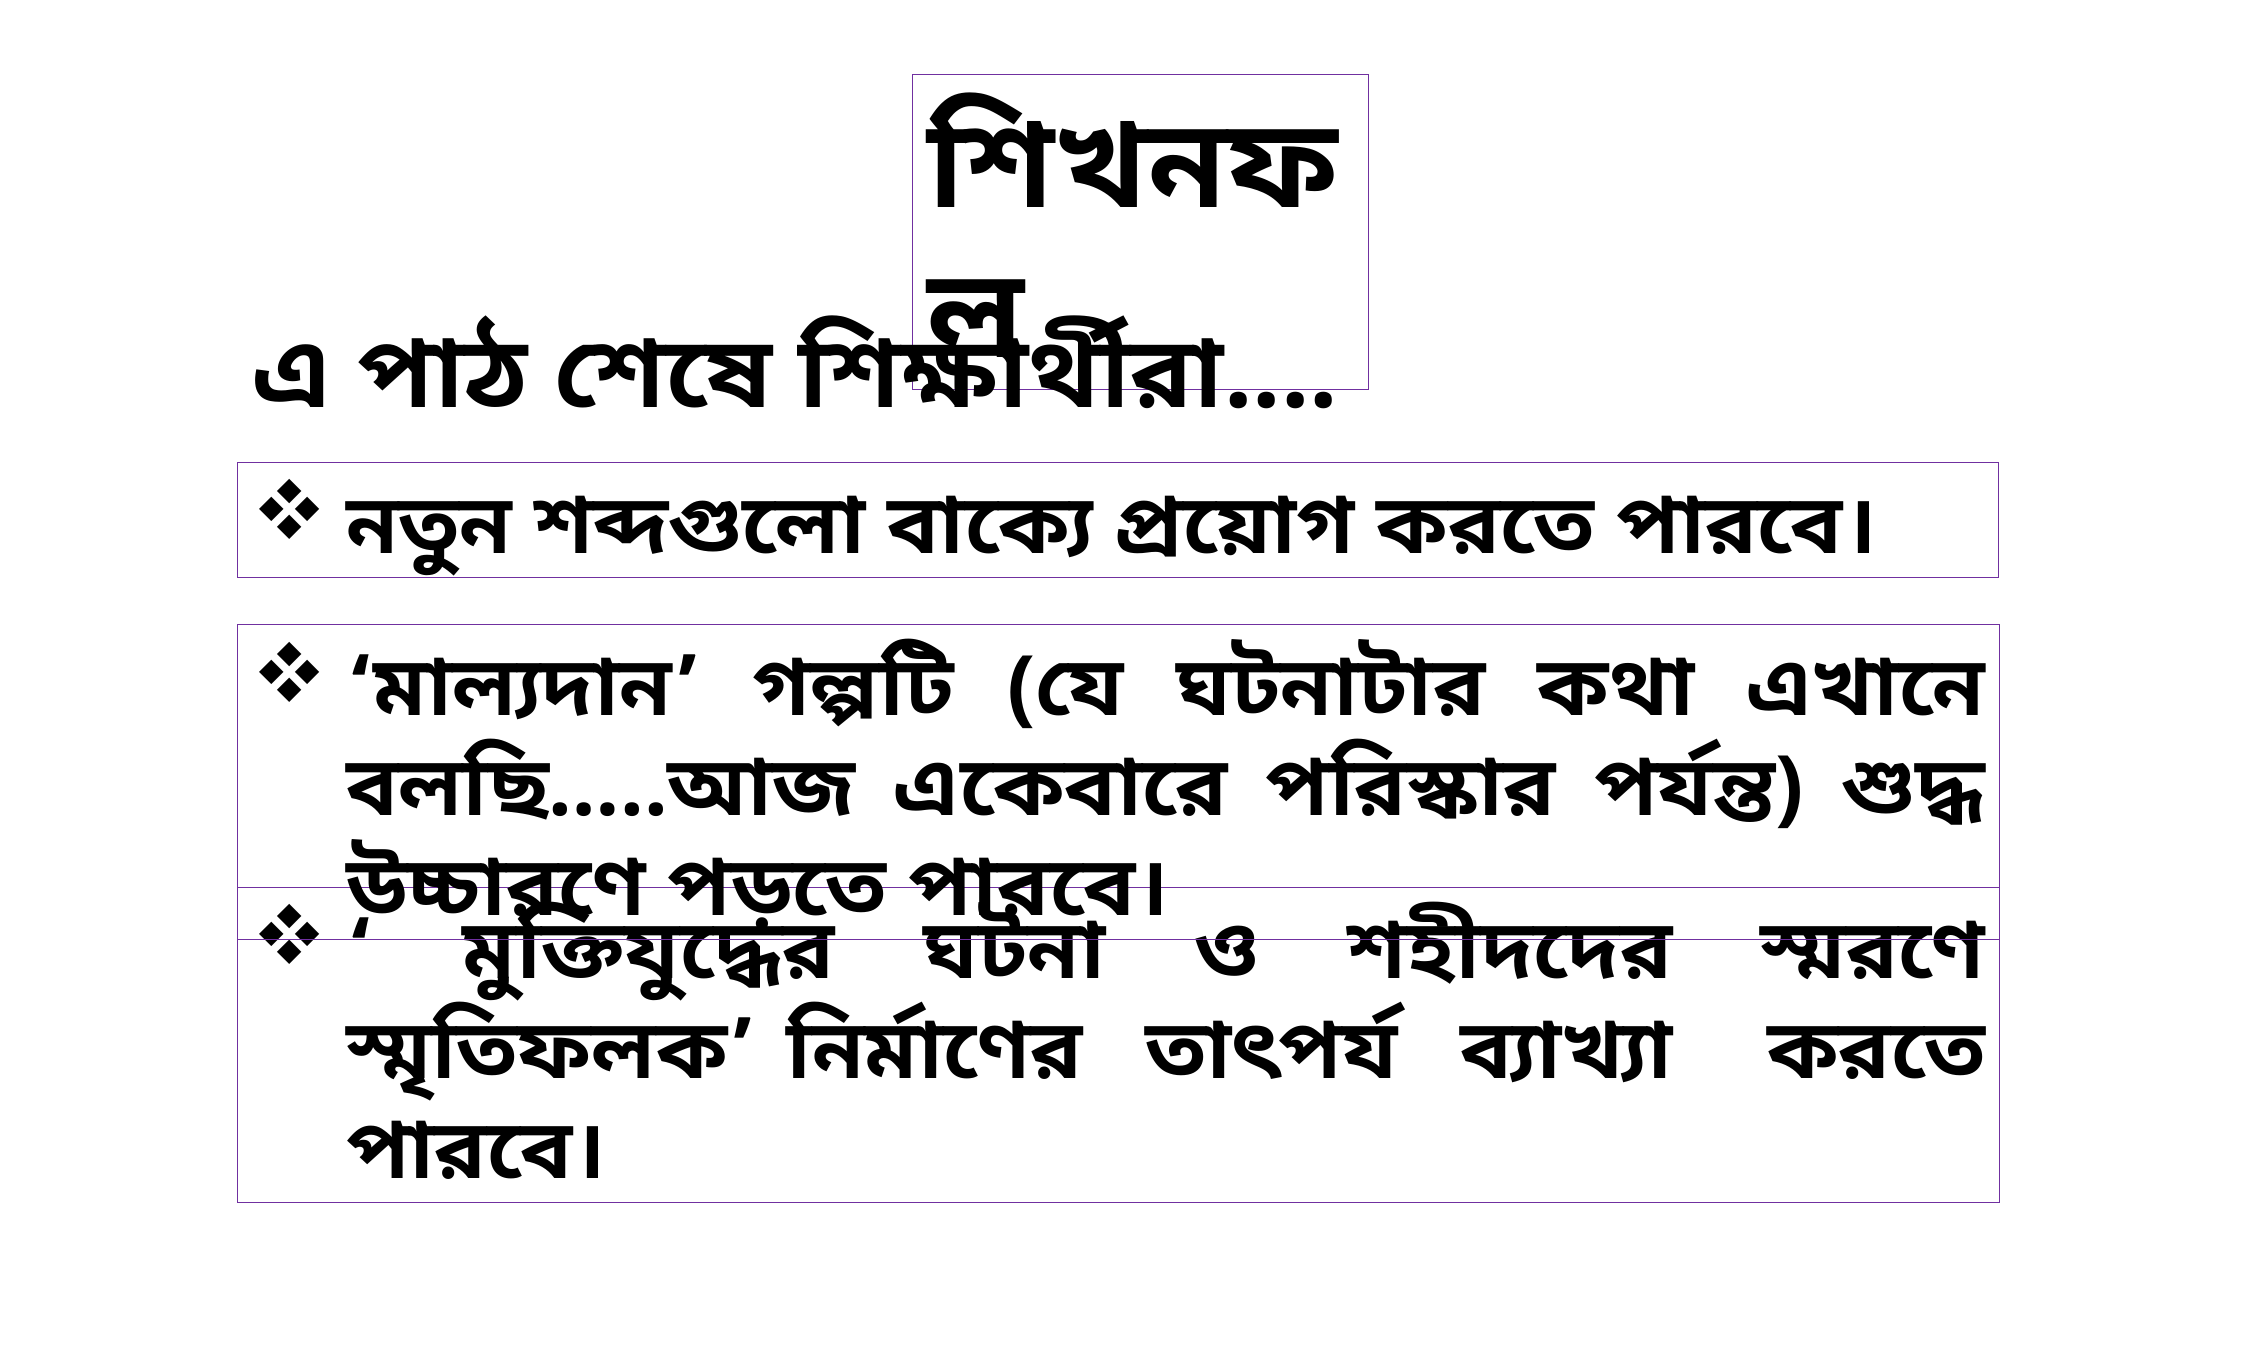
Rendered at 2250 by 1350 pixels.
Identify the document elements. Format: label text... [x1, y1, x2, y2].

text_box শিখনফল [912, 74, 1369, 300]
text_box নতুন শব্দগুলো বাক্যে প্রয়োগ করতে পারবে। [237, 462, 1999, 578]
text_box ‘ মুক্তিযুদ্ধের ঘটনা ও শহীদদের স্মরণে স্মৃতিফলক’ নির্মাণের তাৎপর্য ব্যাখ্যা করতে পারবে। [237, 940, 2000, 1203]
text_box এ পাঠ শেষে শিক্ষার্থীরা.... [237, 300, 1746, 435]
text_box ‘মাল্যদান’ গল্পটি (যে ঘটনাটার কথা এখানে বলছি…..আজ একেবারে পরিস্কার পর্যন্ত) শুদ্ধ উচ্চারণে পড়তে পারবে। [237, 624, 2000, 940]
